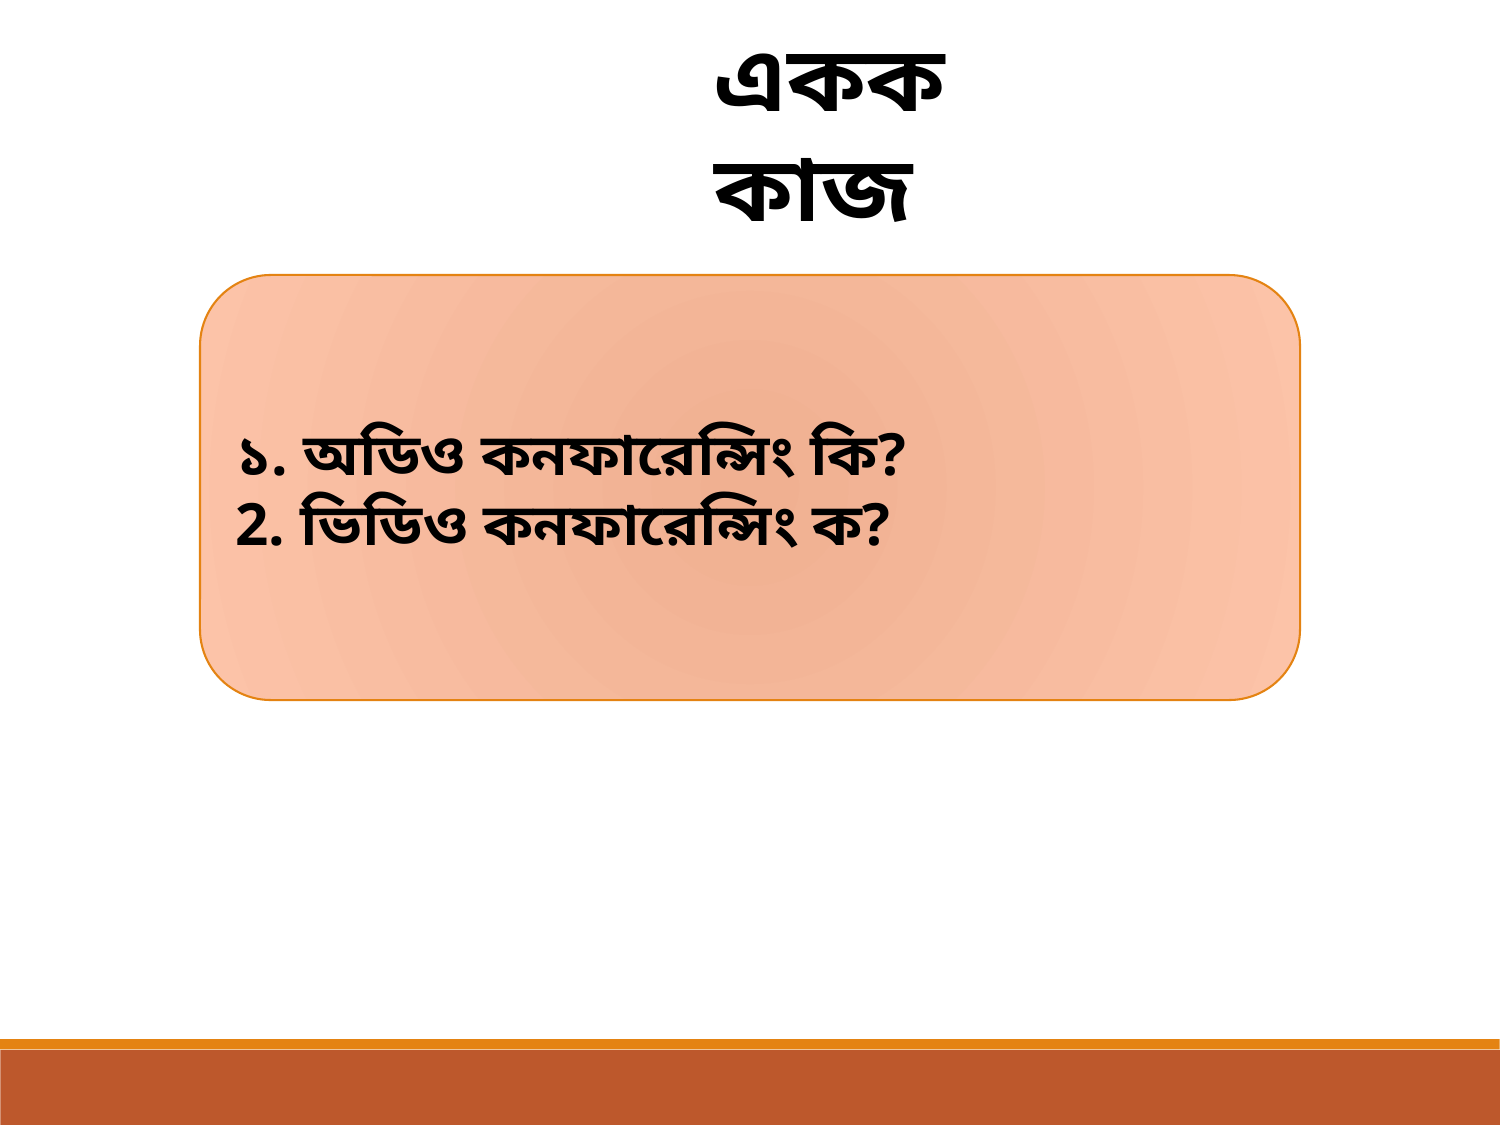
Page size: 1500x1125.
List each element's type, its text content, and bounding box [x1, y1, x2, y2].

text_box একক কাজ [699, 12, 1063, 248]
text_box ১. অডিও কনফারেন্সিং কি? 2. ভিডিও কনফারেন্সিং ক? [198, 273, 1302, 702]
